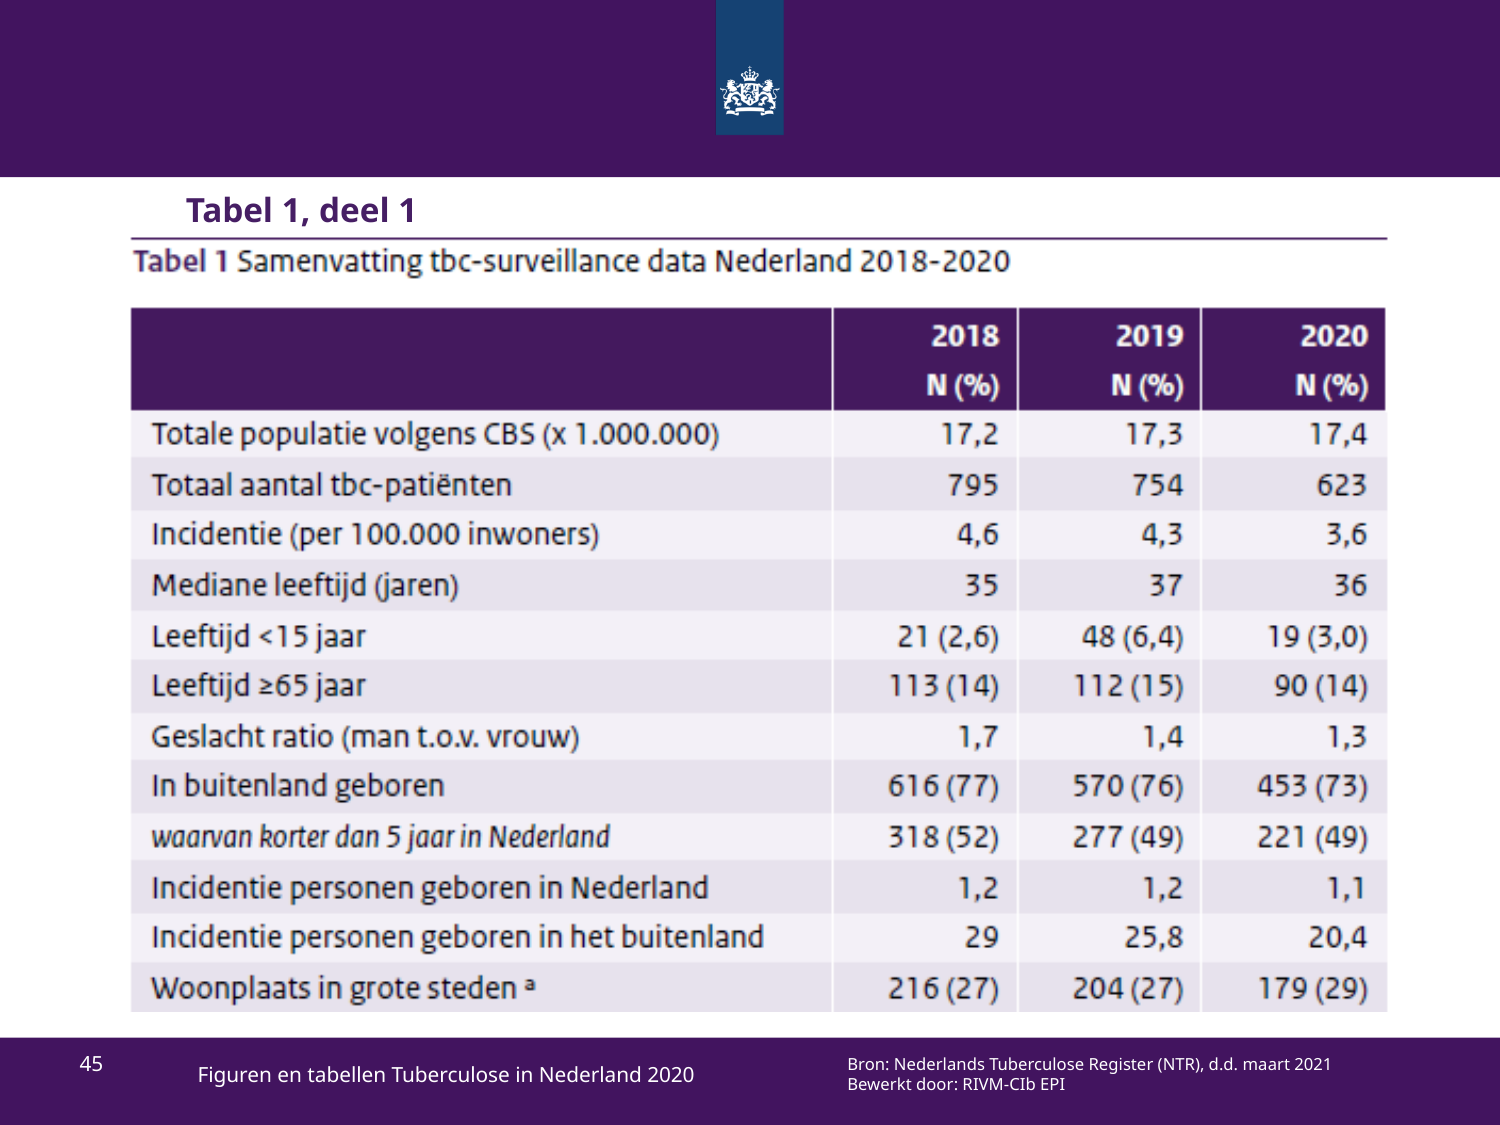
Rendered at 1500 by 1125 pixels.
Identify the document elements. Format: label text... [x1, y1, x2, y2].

slide_number 45 [79, 1051, 139, 1075]
text_box Figuren en tabellen Tuberculose in Nederland 2020 [183, 1054, 936, 1094]
text_box Tabel 1, deel 1 [171, 182, 1329, 230]
picture [121, 236, 1390, 1012]
picture [697, 0, 798, 178]
text_box Bron: Nederlands Tuberculose Register (NTR), d.d. maart 2021 Bewerkt door: RIVM-CIb EPI [832, 1046, 1500, 1102]
